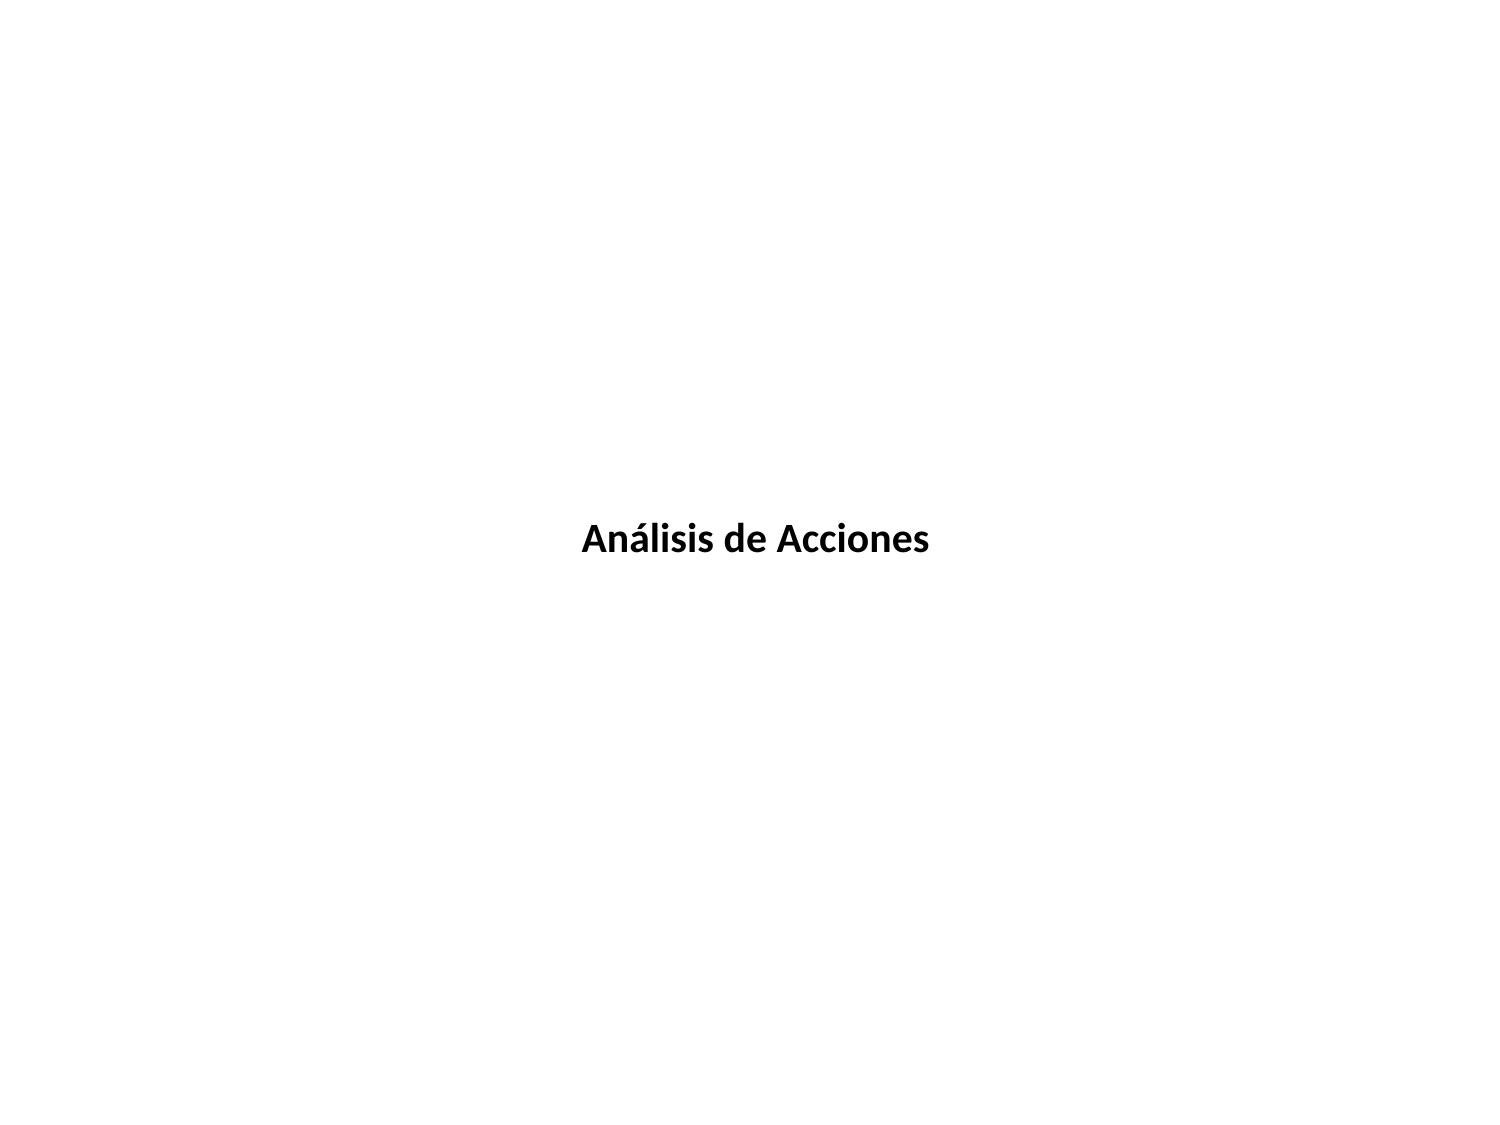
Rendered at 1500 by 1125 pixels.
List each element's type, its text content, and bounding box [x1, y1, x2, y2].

text_box Análisis de Acciones [433, 503, 1078, 569]
